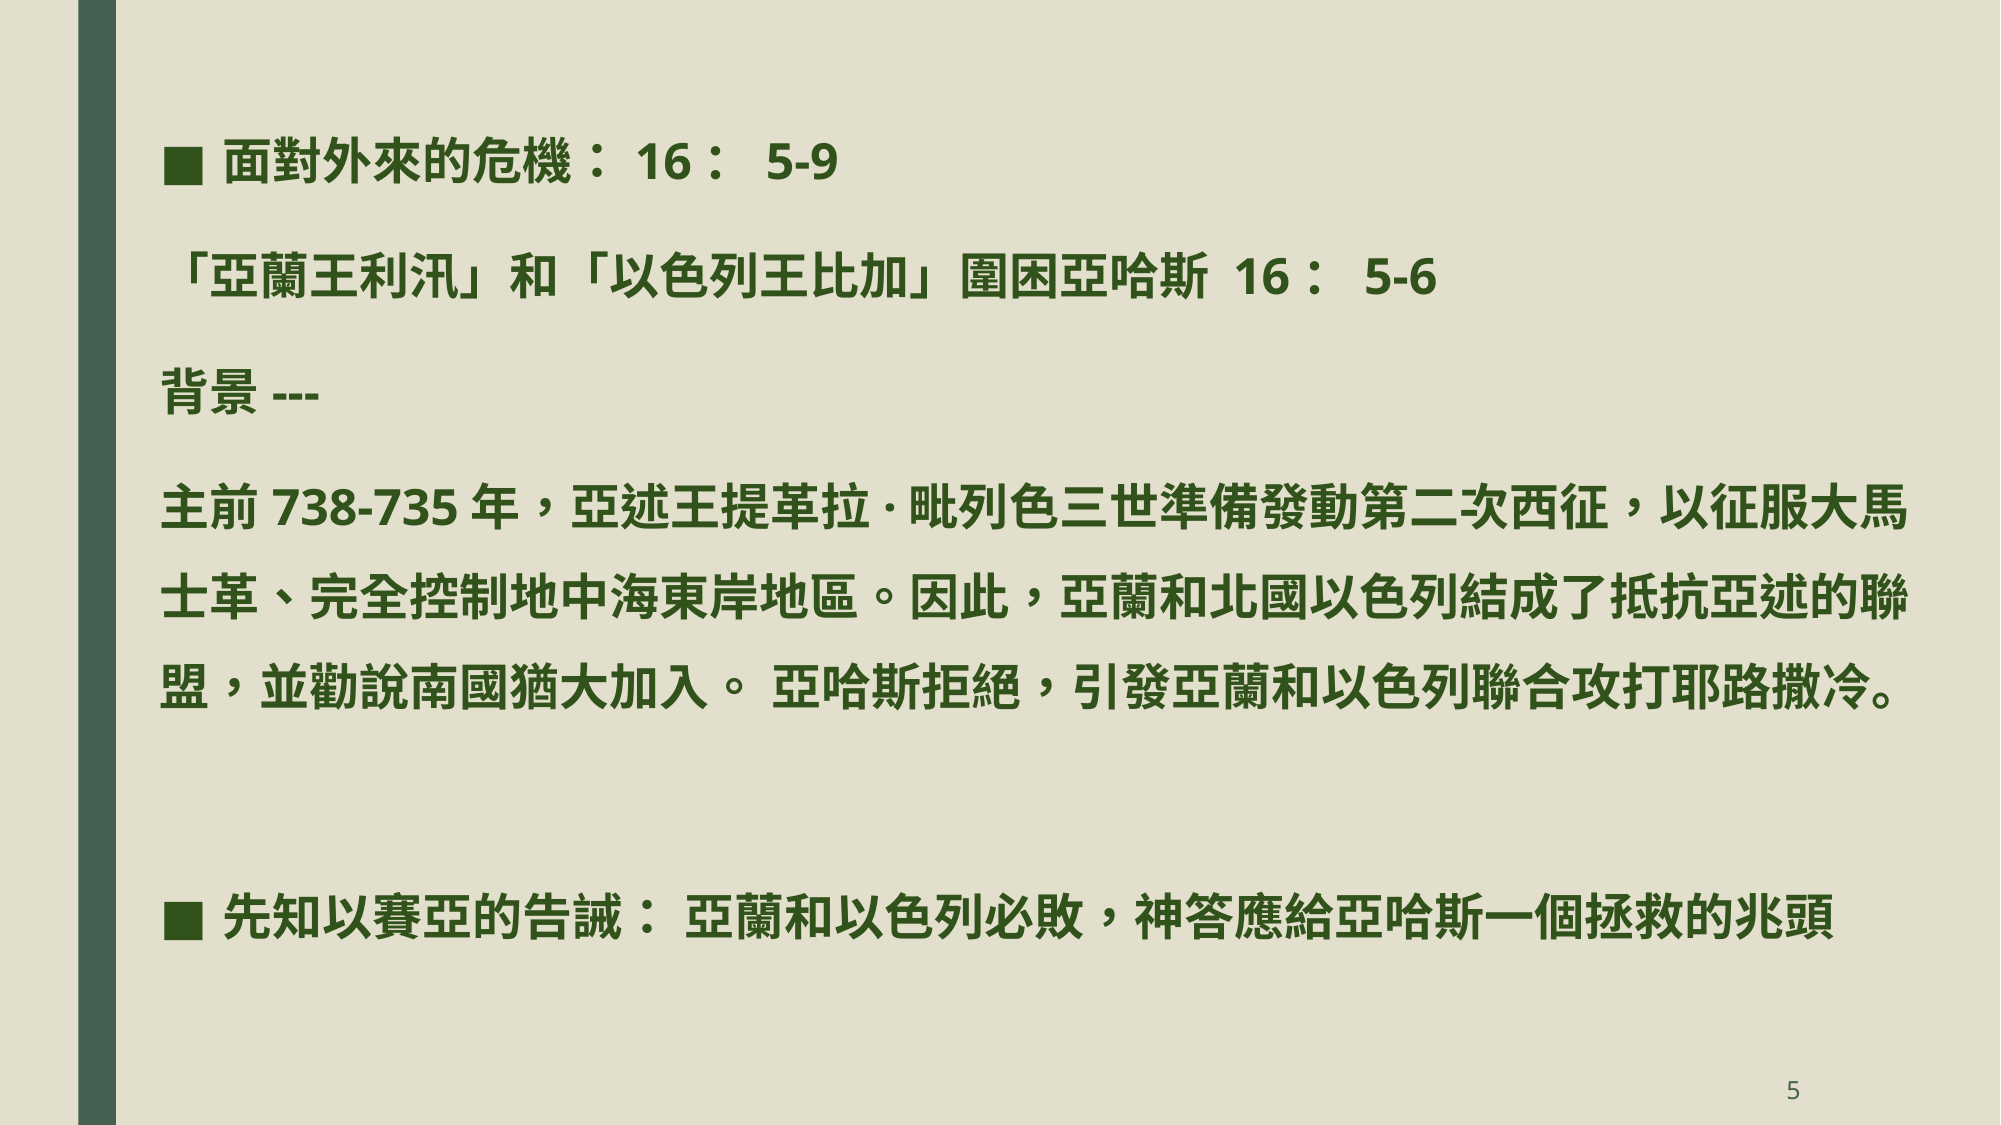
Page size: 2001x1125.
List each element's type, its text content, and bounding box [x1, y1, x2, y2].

list 面對外來的危機：16：5-9 「亞蘭王利汛」和「以色列王比加」圍困亞哈斯 16：5-6 背景--- 主前738-735年，亞述王提革拉·毗列色三世準備發動第二次西征，以征服大馬士革、完全控制地中海東岸地區。因此，亞蘭和北國以色列結成了抵抗亞述的聯盟，並勸說南國猶大加入。 亞哈斯拒絕，引發亞蘭和以色列聯合攻打耶路撒冷。 先知以賽亞的告誡： 亞蘭和以色列必敗，神答應給亞哈斯一個拯救的兆頭 [144, 92, 1957, 1013]
slide_number 5 [1553, 1058, 1816, 1125]
